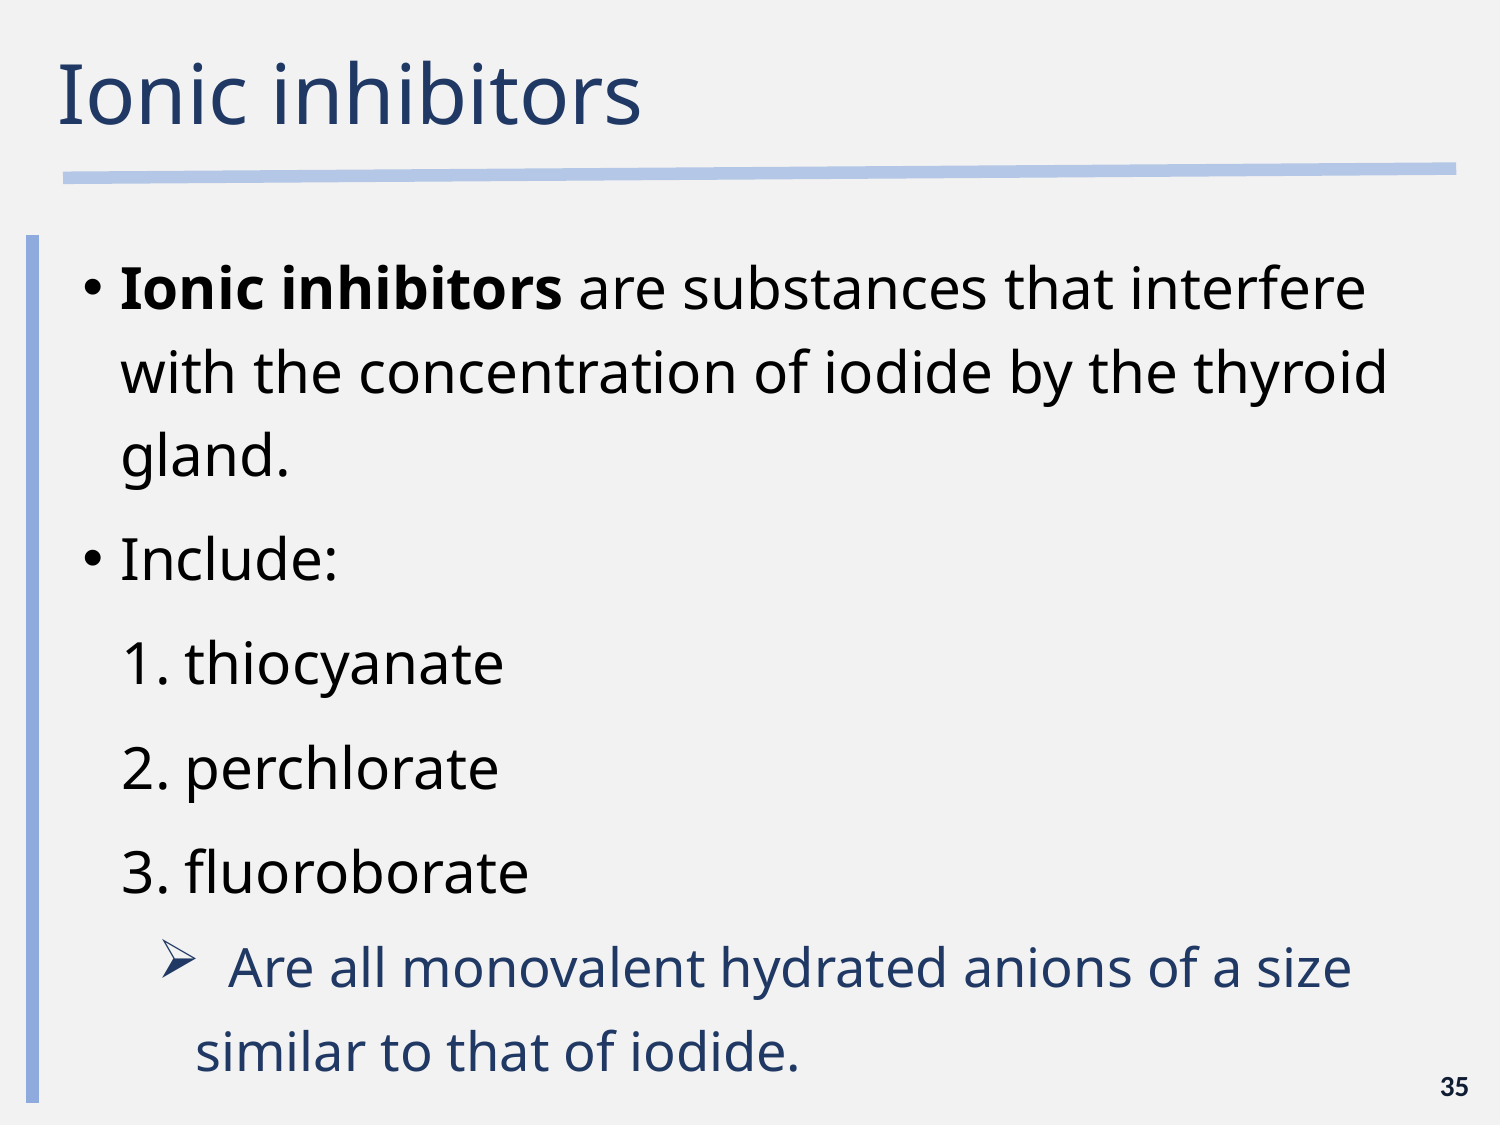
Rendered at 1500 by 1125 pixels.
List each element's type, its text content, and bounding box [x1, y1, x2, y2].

slide_number 35 [1146, 1055, 1485, 1116]
title Ionic inhibitors [42, 1, 1459, 194]
list Ionic inhibitors are substances that interfere with the concentration of iodide by the thyroid gland. Include: thiocyanate perchlorate fluoroborate Are all monovalent hydrated anions of a size similar to that of iodide. [67, 230, 1459, 1048]
